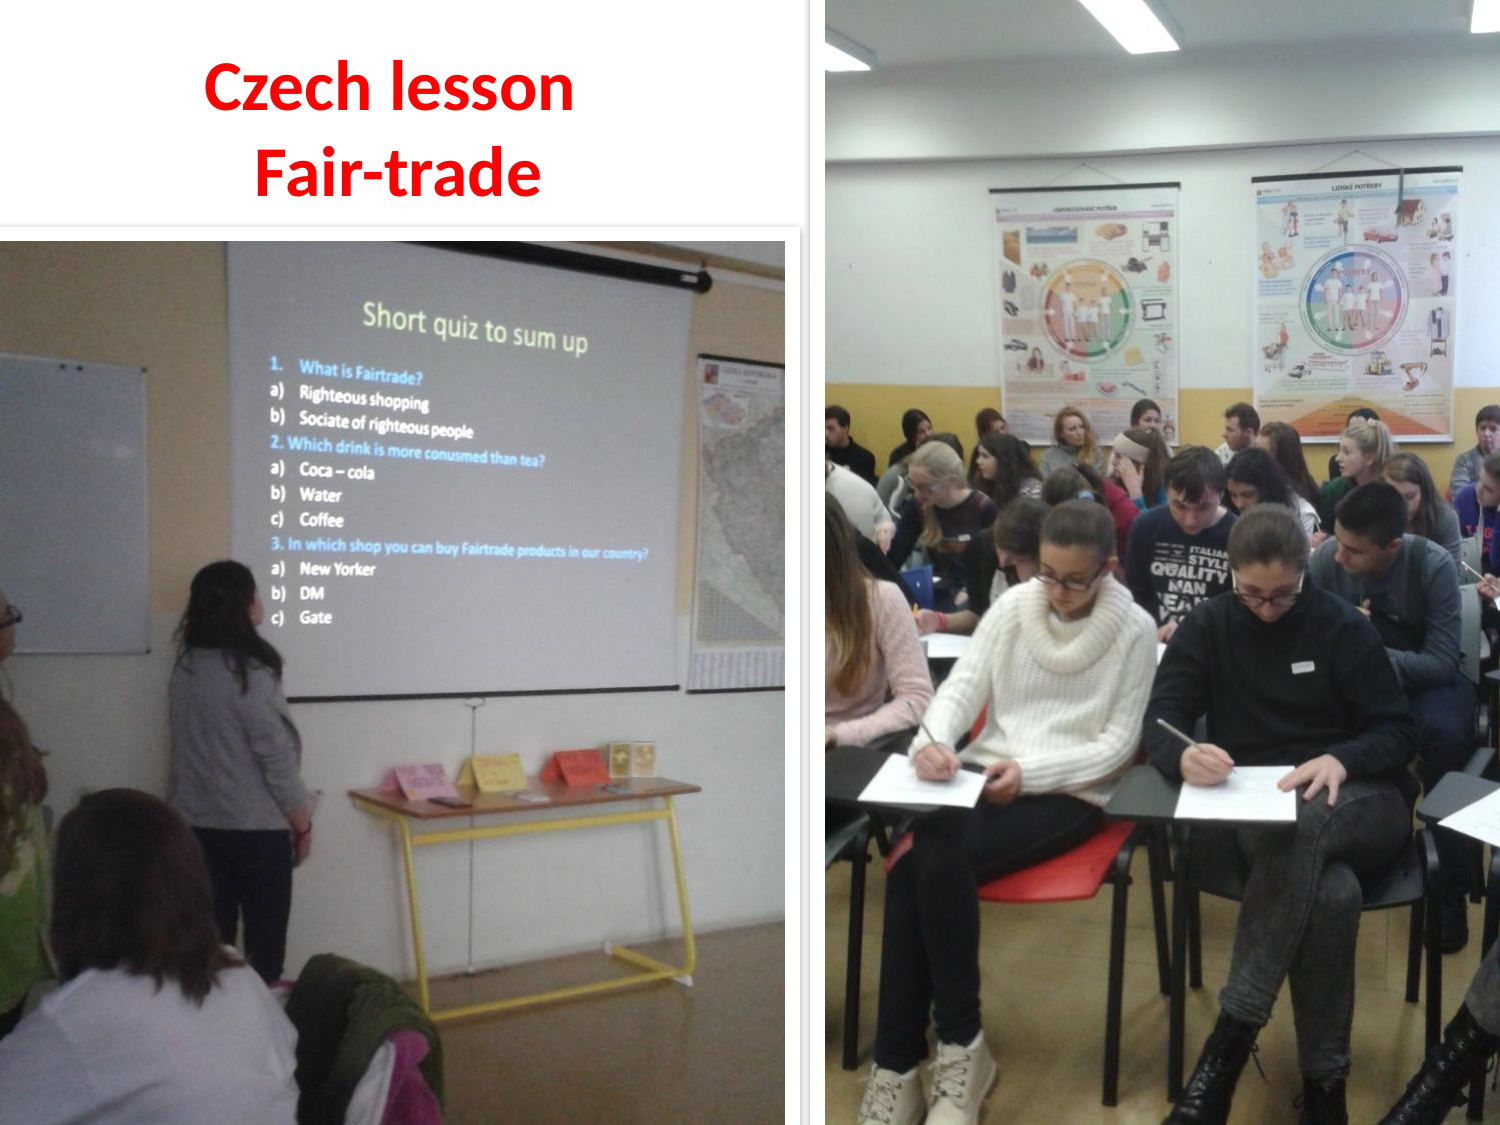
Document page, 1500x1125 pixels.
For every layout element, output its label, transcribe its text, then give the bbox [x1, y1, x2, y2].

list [0, 241, 786, 1125]
title Czech lesson Fair-trade [88, 30, 709, 219]
picture [824, 0, 1500, 1125]
